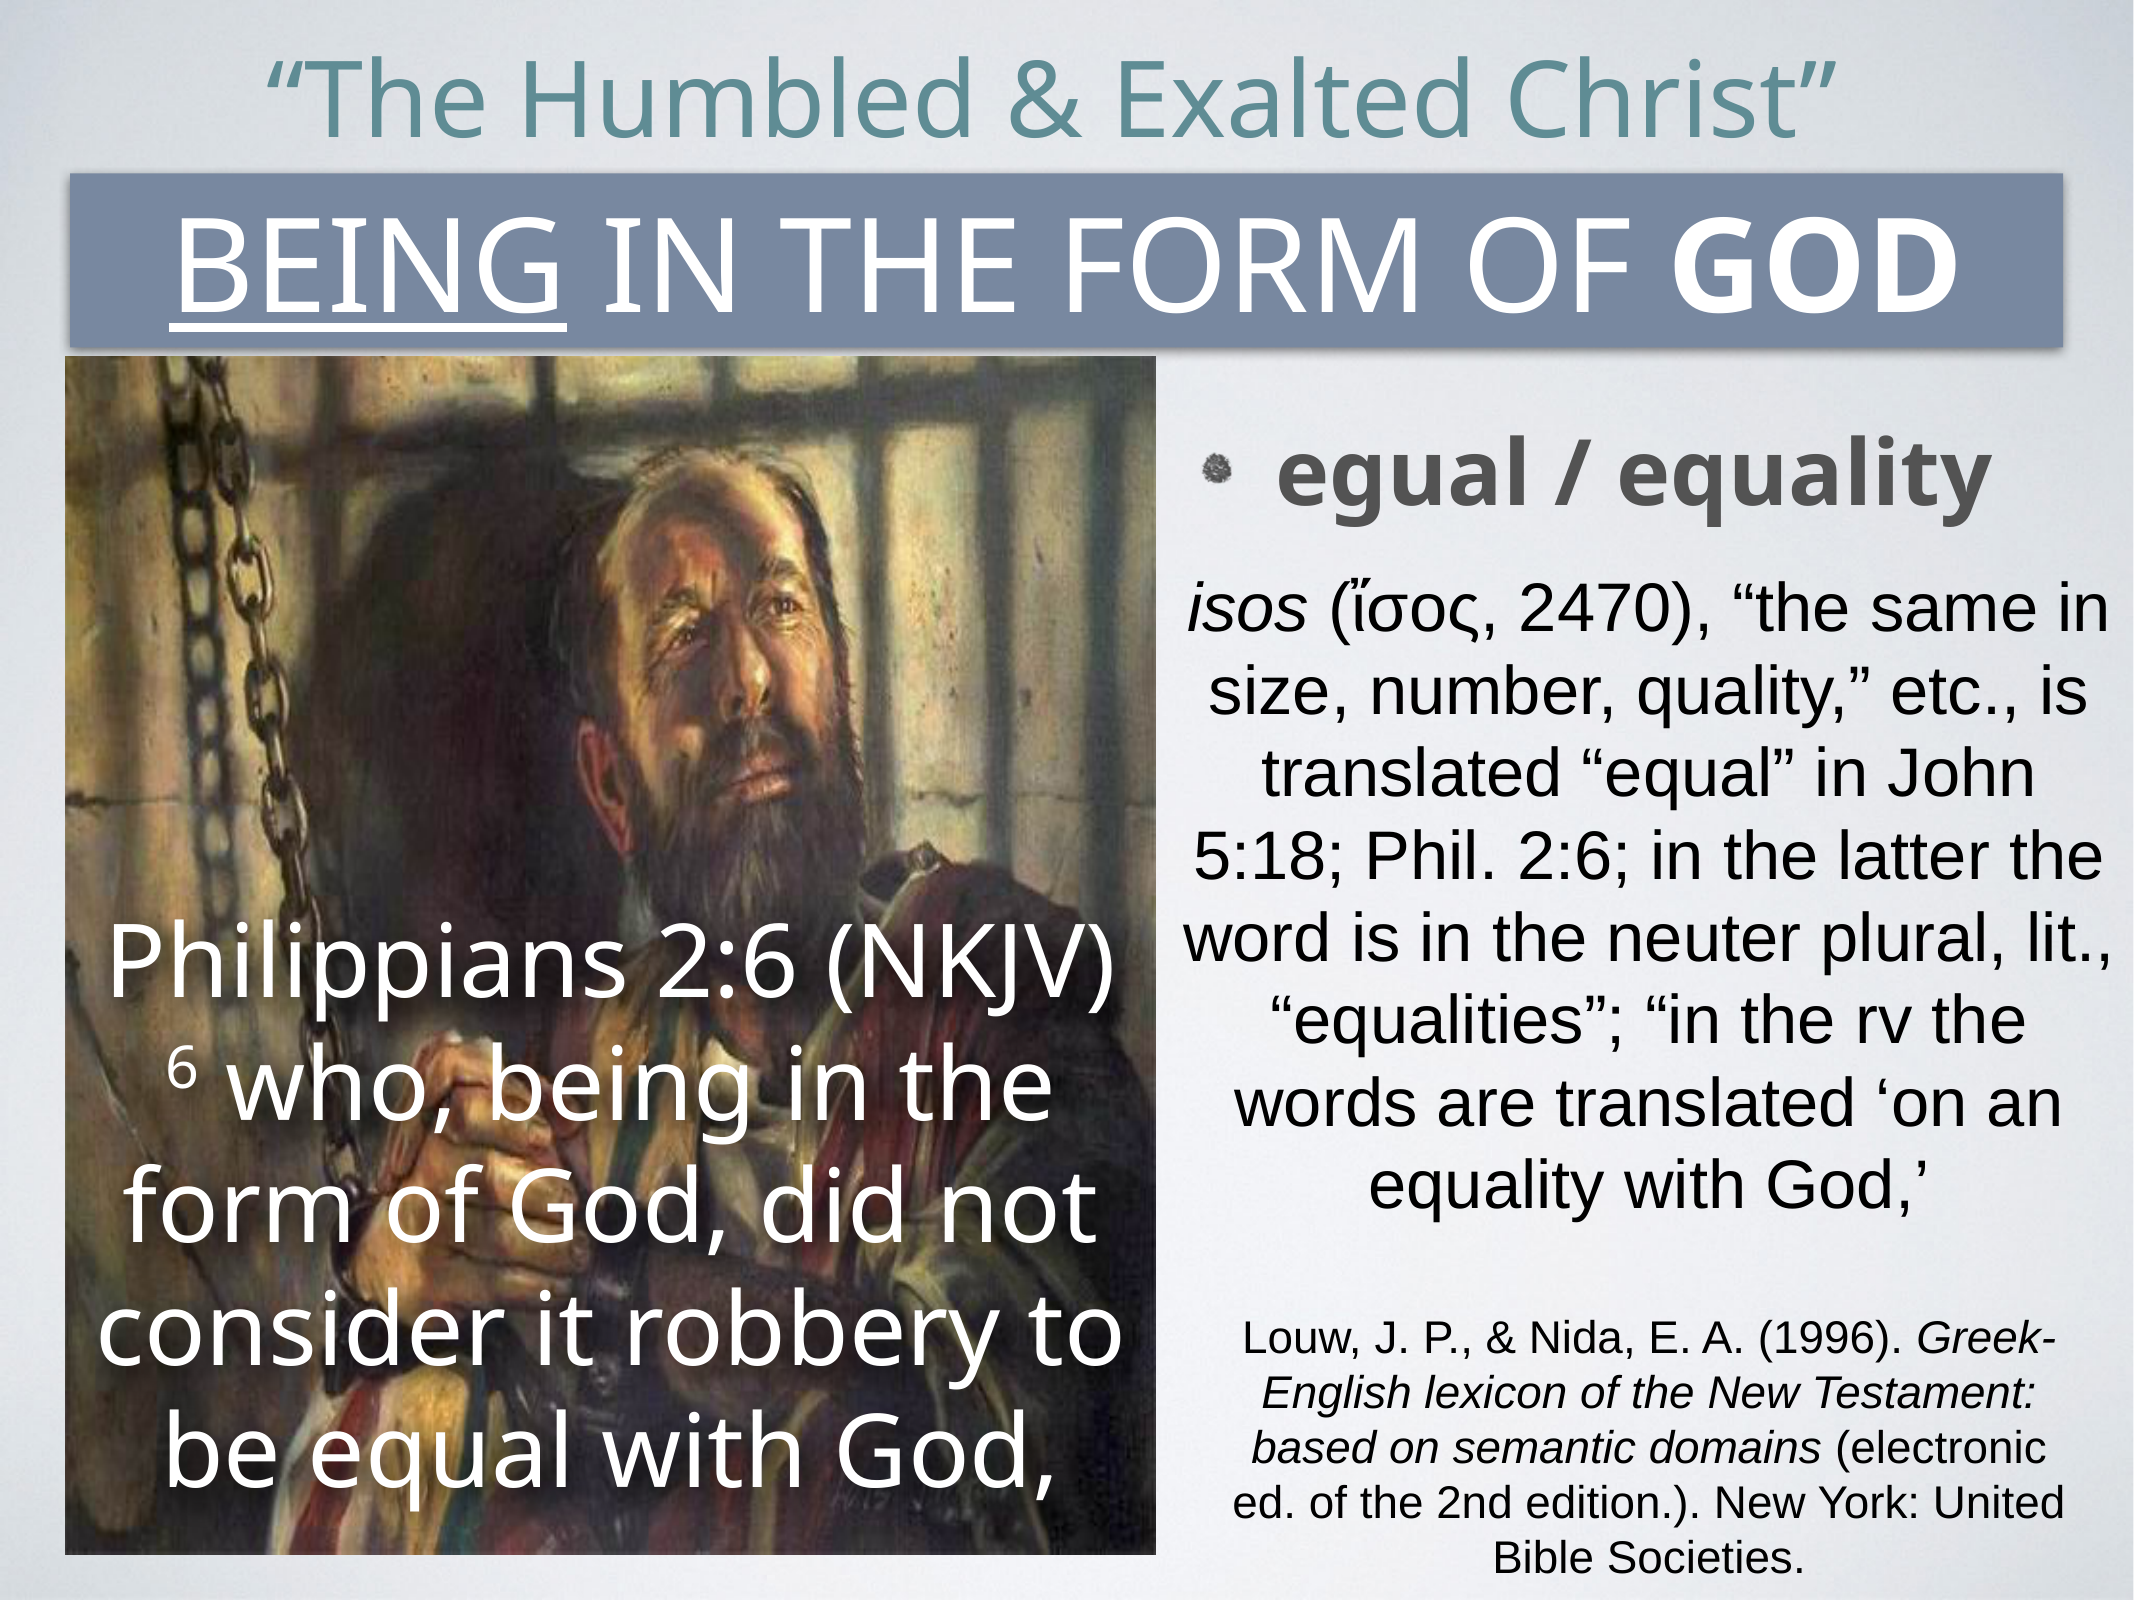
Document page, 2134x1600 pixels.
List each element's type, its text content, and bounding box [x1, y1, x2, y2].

picture [0, 0, 2134, 1600]
text_box Louw, J. P., & Nida, E. A. (1996). Greek-English lexicon of the New Testament: based on semantic domains (electronic ed. of the 2nd edition.). New York: United Bible Societies. [1223, 1299, 2075, 1591]
text_box isos (ἴσος, 2470), “the same in size, number, quality,” etc., is translated “equal” in John 5:18; Phil. 2:6; in the latter the word is in the neuter plural, lit., “equalities”; “in the rv the words are translated ‘on an equality with God,’ [1170, 554, 2128, 1231]
text_box “The Humbled & Exalted Christ” [257, 23, 1876, 168]
text_box Being In The Form of GOD [70, 173, 2064, 348]
text_box egual / equality [1190, 405, 2108, 532]
